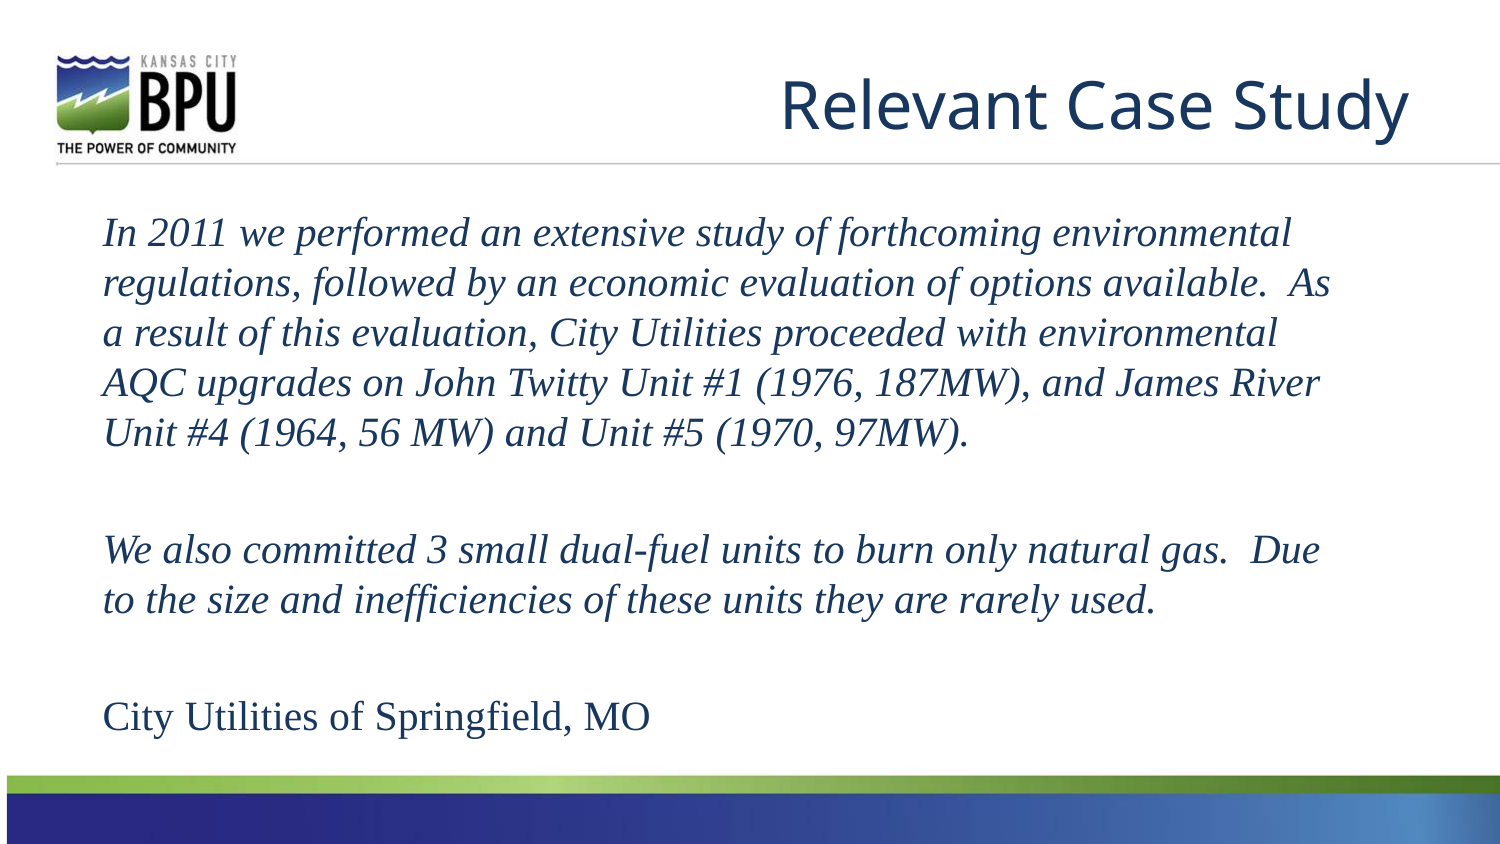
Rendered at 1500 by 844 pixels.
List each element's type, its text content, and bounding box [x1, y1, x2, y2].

list In 2011 we performed an extensive study of forthcoming environmental regulations, followed by an economic evaluation of options available. As a result of this evaluation, City Utilities proceeded with environmental AQC upgrades on John Twitty Unit #1 (1976, 187MW), and James River Unit #4 (1964, 56 MW) and Unit #5 (1970, 97MW). We also committed 3 small dual-fuel units to burn only natural gas. Due to the size and inefficiencies of these units they are rarely used. City Utilities of Springfield, MO [87, 196, 1375, 822]
picture [6, 0, 1500, 844]
title Relevant Case Study [237, 46, 1425, 160]
